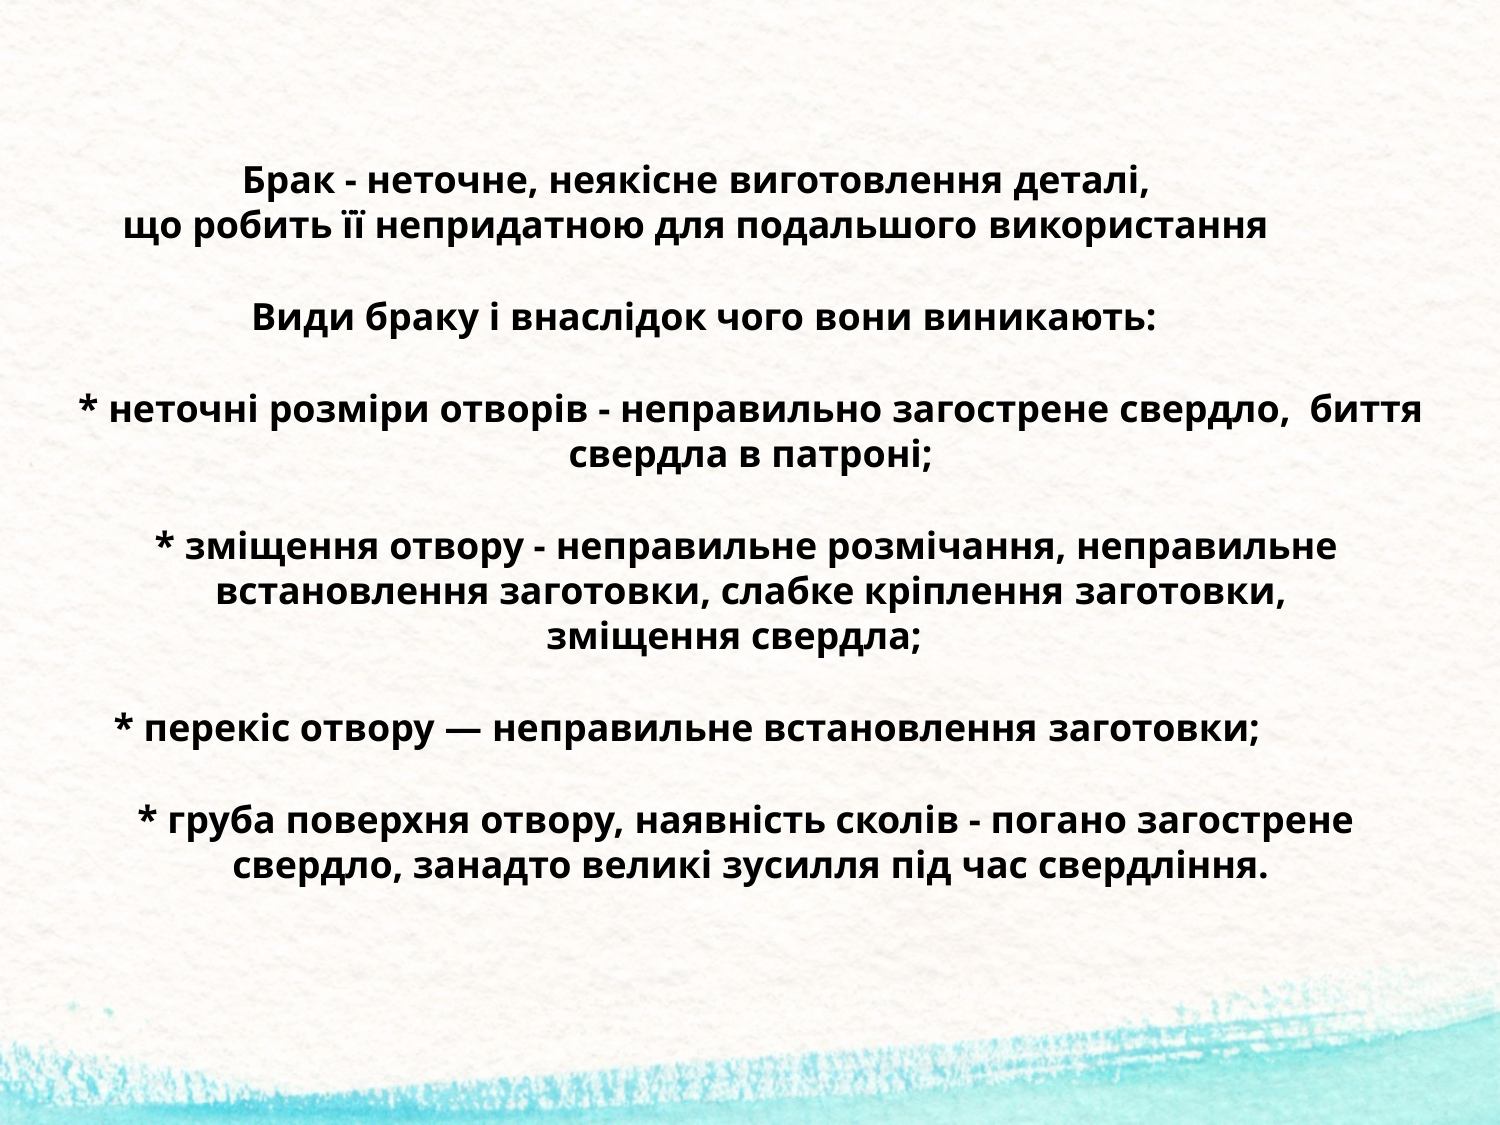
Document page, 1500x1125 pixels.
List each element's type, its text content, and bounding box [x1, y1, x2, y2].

text_box Брак - неточне, неякісне виготовлення деталі, що робить її непридатною для подальшого використання Види браку і внаслідок чого вони виникають: * неточні розміри отворів - неправильно загострене свердло, биття свердла в патроні; * зміщення отвору - неправильне розмічання, неправильне встановлення заготовки, слабке кріплення заготовки, зміщення свердла; * перекіс отвору — неправильне встановлення заготовки; * груба поверхня отвору, наявність сколів - погано загострене свердло, занадто великі зусилля під час свердління. [60, 154, 1440, 886]
picture [0, 0, 1500, 1125]
